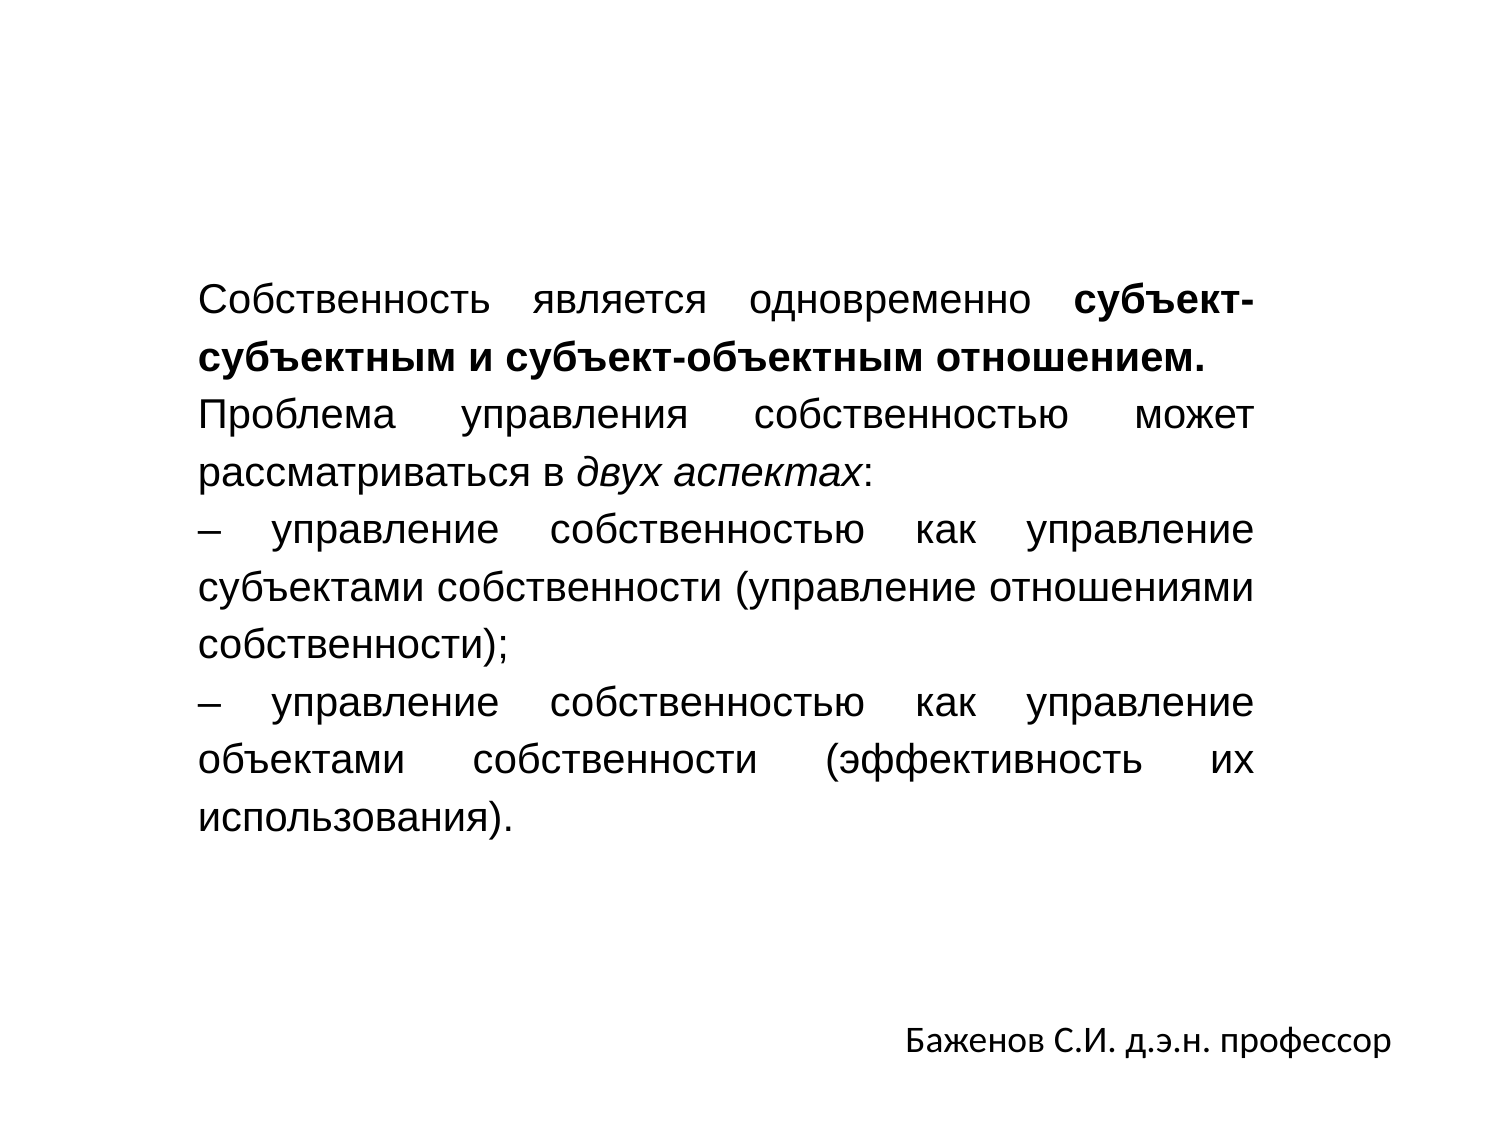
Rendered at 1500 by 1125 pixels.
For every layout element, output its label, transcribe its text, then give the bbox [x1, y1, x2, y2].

text_box Собственность является одновременно субъект-субъектным и субъект-объектным отношением. Проблема управления собственностью может рассматриваться в двух аспектах: – управление собственностью как управление субъектами собственности (управление отношениями собственности); – управление собственностью как управление объектами собственности (эффективность их использования). [181, 245, 1272, 880]
text_box Баженов С.И. д.э.н. профессор [890, 1007, 1465, 1068]
